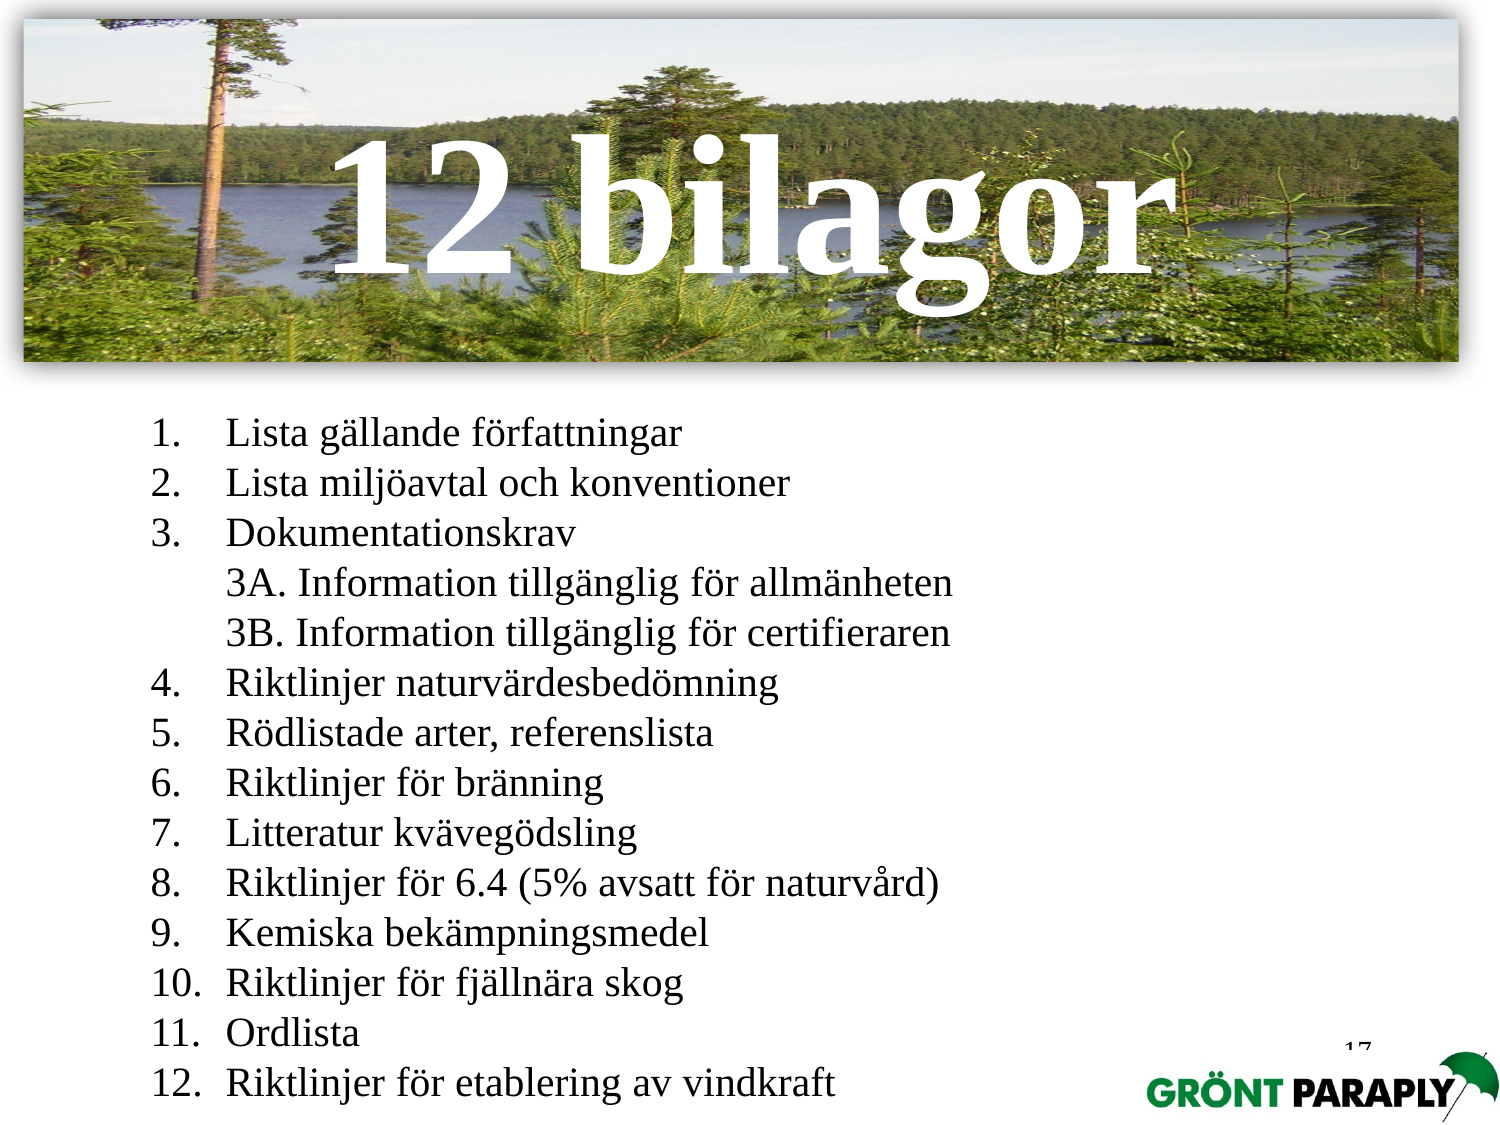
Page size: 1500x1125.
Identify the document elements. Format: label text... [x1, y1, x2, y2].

slide_number 17 [1074, 1025, 1388, 1100]
picture [1145, 1050, 1500, 1123]
text_box Lista gällande författningar Lista miljöavtal och konventioner Dokumentationskrav 3A. Information tillgänglig för allmänheten 3B. Information tillgänglig för certifieraren Riktlinjer naturvärdesbedömning Rödlistade arter, referenslista Riktlinjer för bränning Litteratur kvävegödsling Riktlinjer för 6.4 (5% avsatt för naturvård) Kemiska bekämpningsmedel Riktlinjer för fjällnära skog Ordlista Riktlinjer för etablering av vindkraft [135, 397, 1311, 1125]
picture [23, 18, 1459, 362]
